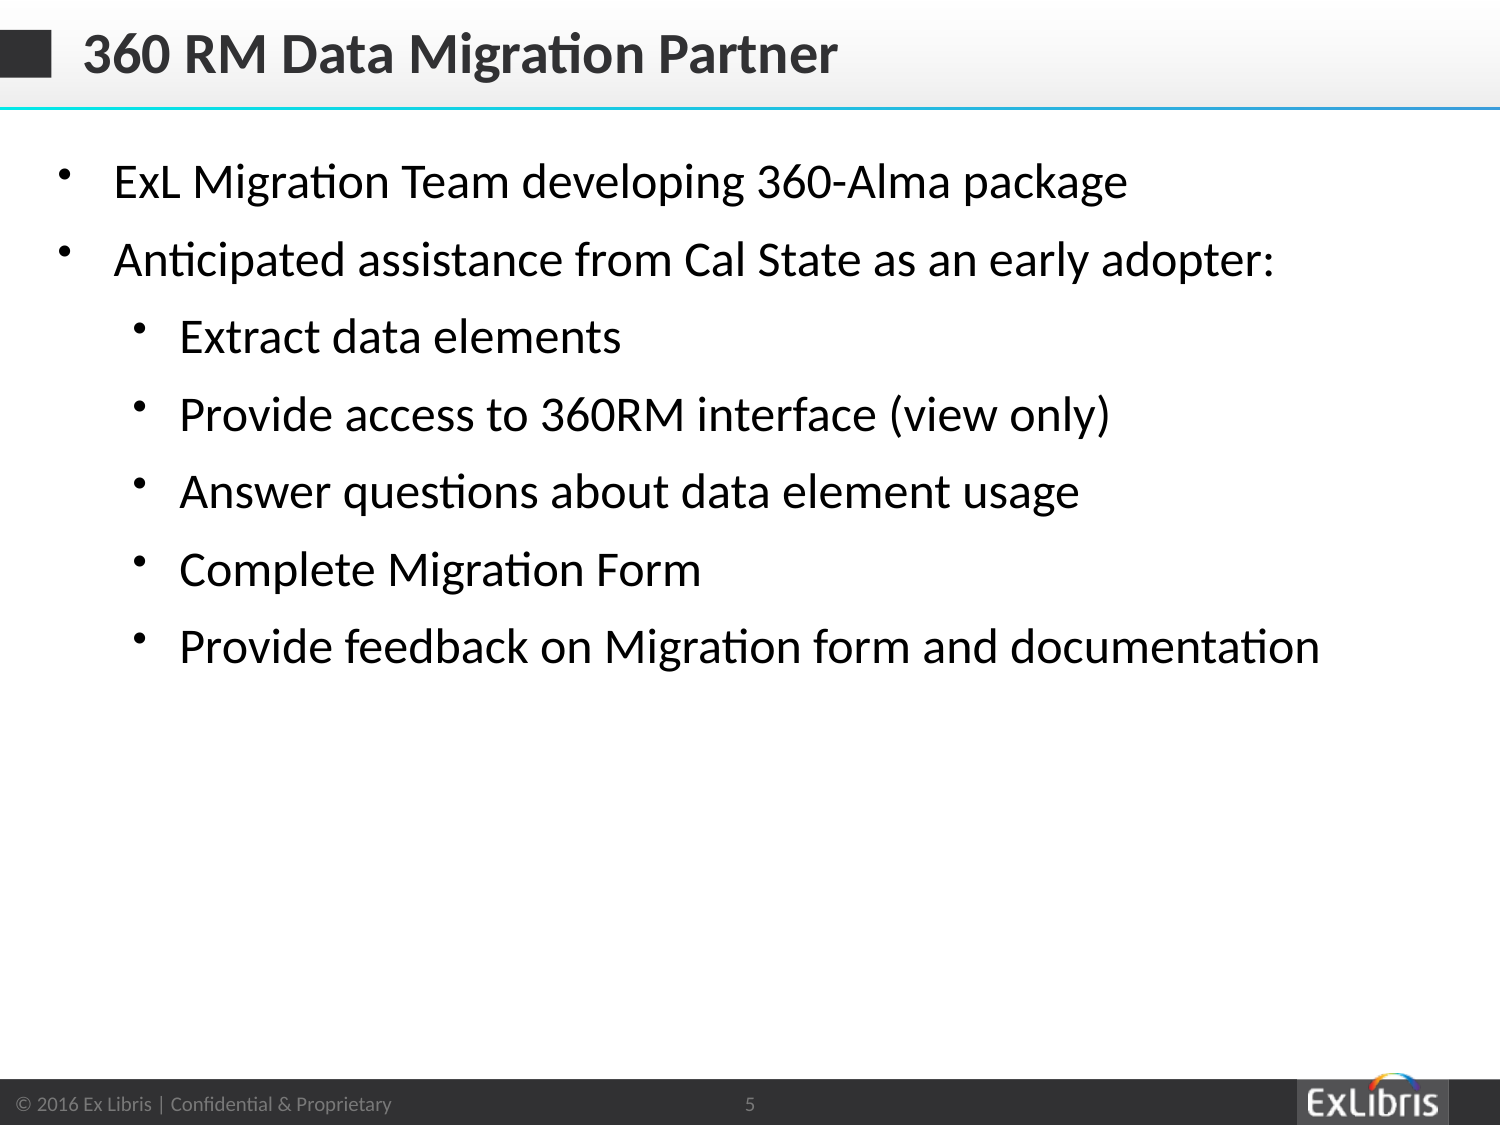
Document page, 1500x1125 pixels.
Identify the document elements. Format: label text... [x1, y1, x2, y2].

slide_number 5 [662, 1074, 838, 1125]
picture [1308, 1074, 1438, 1122]
text_box ExL Migration Team developing 360-Alma package Anticipated assistance from Cal State as an early adopter: Extract data elements Provide access to 360RM interface (view only) Answer questions about data element usage Complete Migration Form Provide feedback on Migration form and documentation [42, 141, 1462, 1074]
title 360 RM Data Migration Partner [67, 3, 1427, 107]
